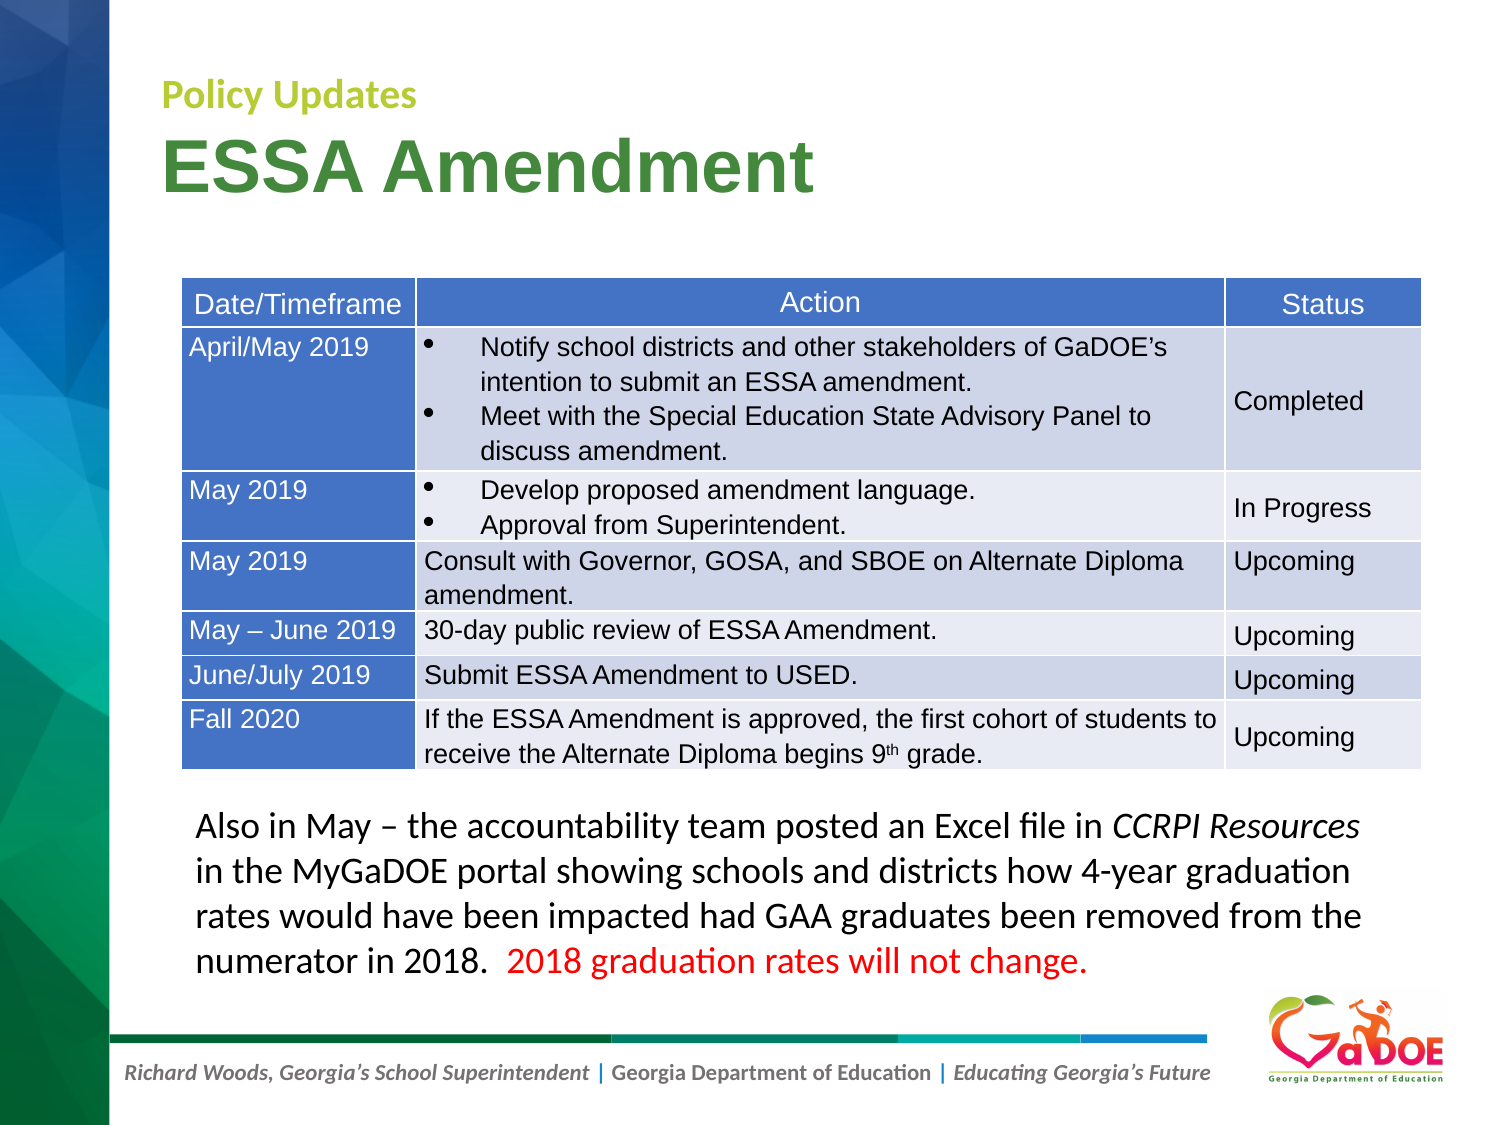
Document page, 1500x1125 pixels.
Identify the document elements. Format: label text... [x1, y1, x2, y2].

table_cell Upcoming [1226, 701, 1421, 769]
table_cell May 2019 [182, 472, 415, 540]
table_cell May 2019 [182, 542, 415, 610]
table_cell Notify school districts and other stakeholders of GaDOE’s intention to submit an ESSA amendment. Meet with the Special Education State Advisory Panel to discuss amendment. [417, 328, 1224, 470]
table_cell If the ESSA Amendment is approved, the first cohort of students to receive the Alternate Diploma begins 9th grade. [417, 701, 1224, 769]
table_header Status [1226, 278, 1421, 326]
table_cell Consult with Governor, GOSA, and SBOE on Alternate Diploma amendment. [417, 542, 1224, 610]
table_cell Upcoming [1226, 612, 1421, 655]
text_box Also in May – the accountability team posted an Excel file in CCRPI Resources in the MyGaDOE portal showing schools and districts how 4-year graduation rates would have been impacted had GAA graduates been removed from the numerator in 2018. 2018 graduation rates will not change. [180, 793, 1410, 989]
table_cell May – June 2019 [182, 612, 415, 655]
table_header Action [417, 278, 1224, 326]
table_cell Upcoming [1226, 656, 1421, 699]
text_box Policy Updates [146, 59, 903, 125]
table_cell Develop proposed amendment language. Approval from Superintendent. [417, 472, 1224, 540]
table_cell Completed [1226, 328, 1421, 470]
table_cell June/July 2019 [182, 656, 415, 699]
table_cell In Progress [1226, 472, 1421, 540]
picture [1263, 987, 1447, 1089]
table_cell April/May 2019 [182, 328, 415, 470]
table_cell Submit ESSA Amendment to USED. [417, 656, 1224, 699]
table_cell 30-day public review of ESSA Amendment. [417, 612, 1224, 655]
picture [0, 0, 110, 1125]
table_header Date/Timeframe [182, 278, 415, 326]
title ESSA Amendment [146, 59, 1476, 278]
table_cell Fall 2020 [182, 701, 415, 769]
table_cell Upcoming [1226, 542, 1421, 610]
